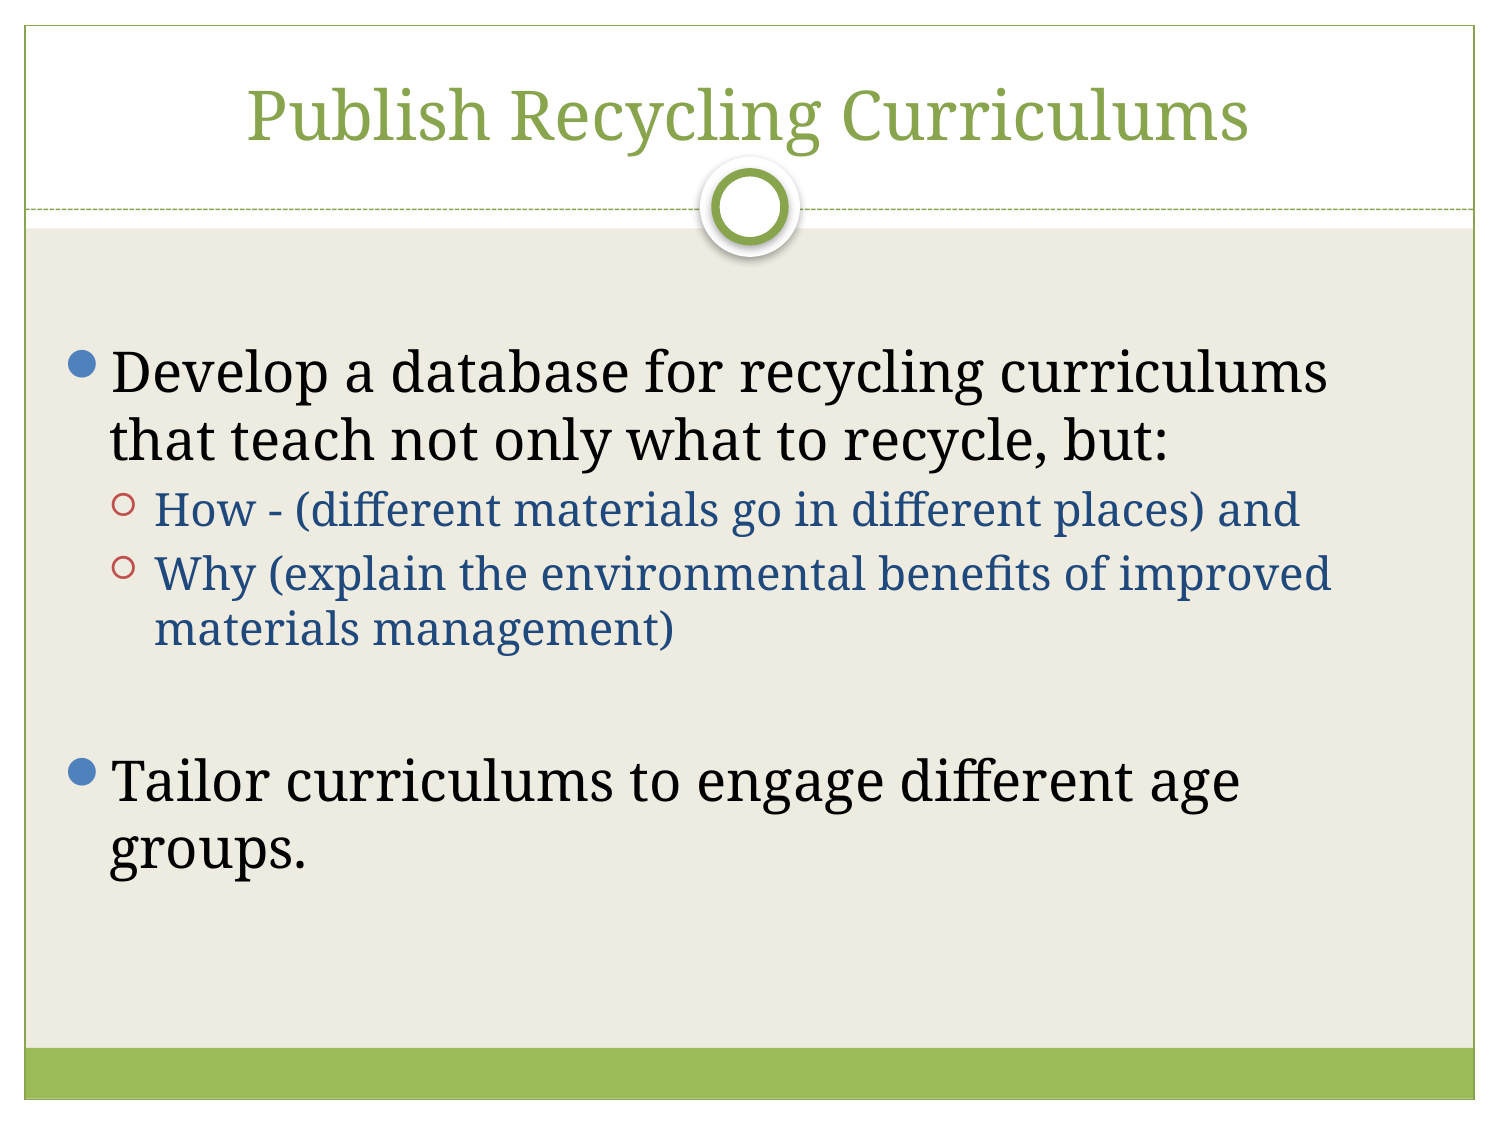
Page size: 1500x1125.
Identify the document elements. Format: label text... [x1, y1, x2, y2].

list Develop a database for recycling curriculums that teach not only what to recycle, but: How - (different materials go in different places) and Why (explain the environmental benefits of improved materials management) Tailor curriculums to engage different age groups. [49, 250, 1445, 1001]
title Publish Recycling Curriculums [49, 37, 1450, 162]
